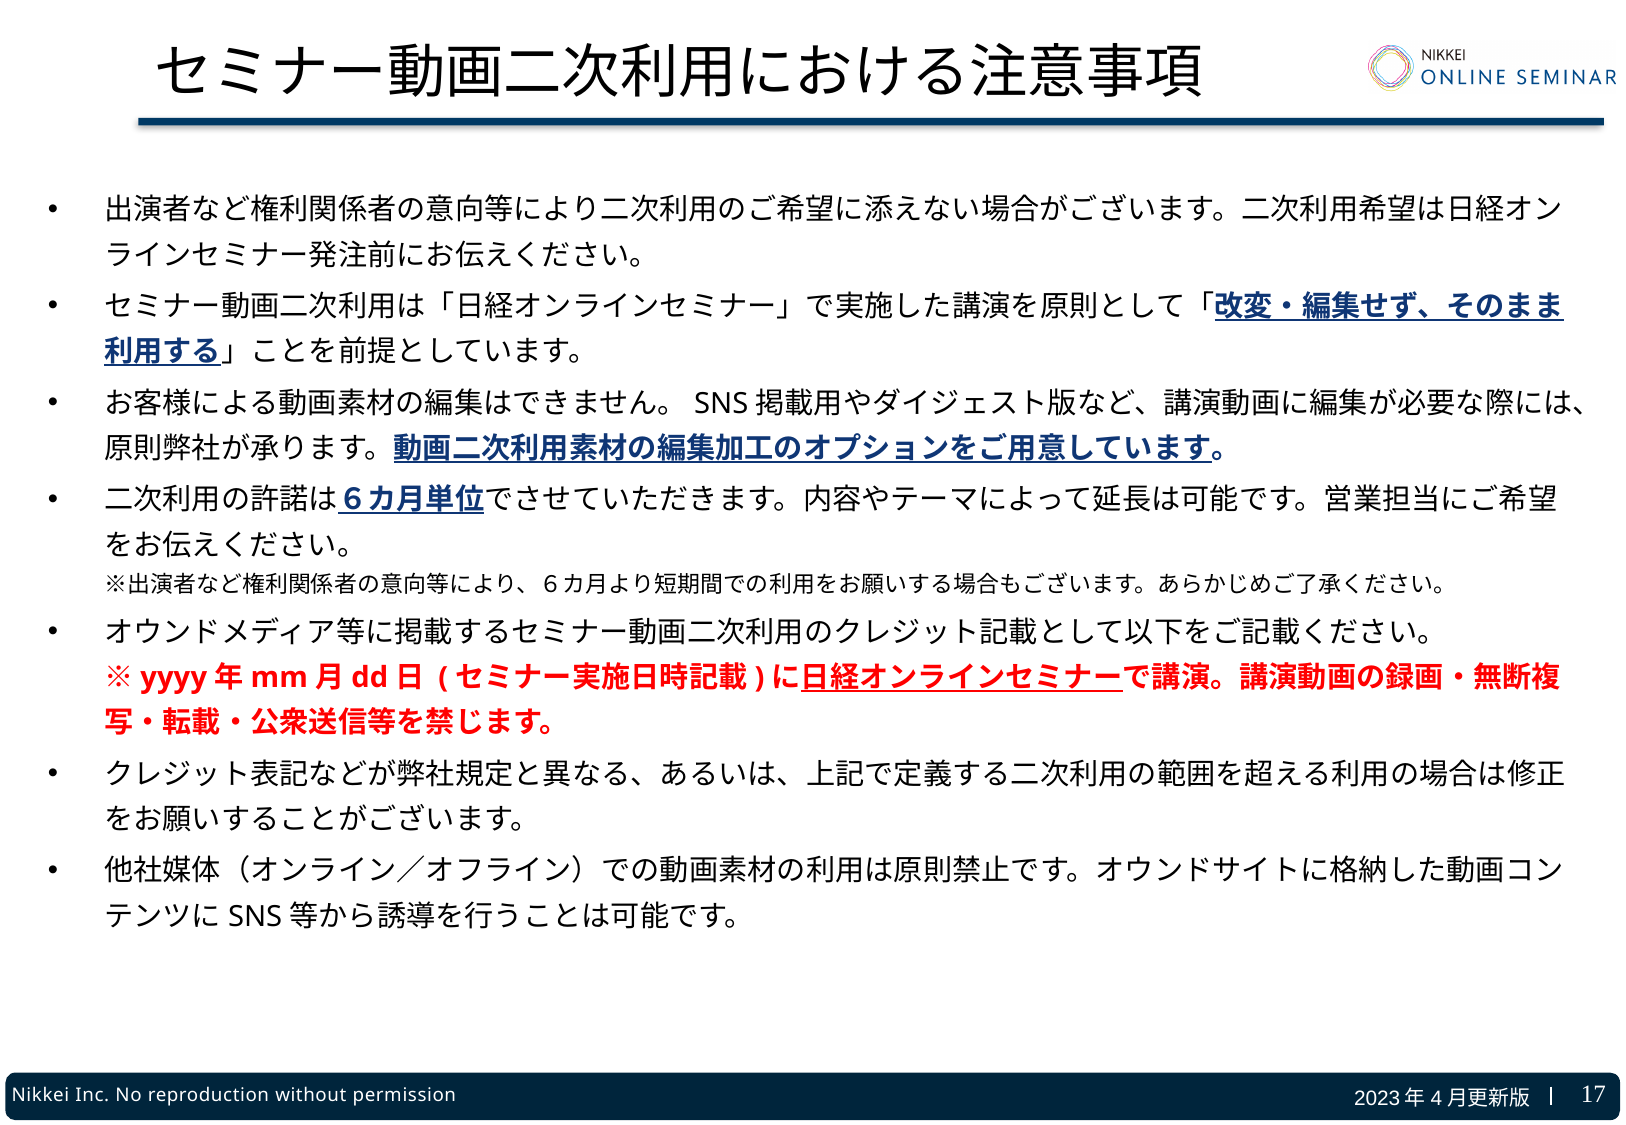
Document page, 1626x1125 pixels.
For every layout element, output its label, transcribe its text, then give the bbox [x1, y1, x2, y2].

list 出演者など権利関係者の意向等により二次利用のご希望に添えない場合がございます。二次利用希望は日経オンラインセミナー発注前にお伝えください。 セミナー動画二次利用は「日経オンラインセミナー」で実施した講演を原則として「改変・編集せず、そのまま利用する」ことを前提としています。 お客様による動画素材の編集はできません。SNS掲載用やダイジェスト版など、講演動画に編集が必要な際には、原則弊社が承ります。動画二次利用素材の編集加工のオプションをご用意しています。 二次利用の許諾は６カ月単位でさせていただきます。内容やテーマによって延長は可能です。営業担当にご希望をお伝えください。 ※出演者など権利関係者の意向等により、６カ月より短期間での利用をお願いする場合もございます。あらかじめご了承ください。 オウンドメディア等に掲載するセミナー動画二次利用のクレジット記載として以下をご記載ください。 ※yyyy年mm月dd日 (セミナー実施日時記載)に日経オンラインセミナーで講演。講演動画の録画・無断複写・転載・公衆送信等を禁じます。 クレジット表記などが弊社規定と異なる、あるいは、上記で定義する二次利用の範囲を超える利用の場合は修正をお願いすることがございます。 他社媒体（オンライン／オフライン）での動画素材の利用は原則禁止です。オウンドサイトに格納した動画コンテンツにSNS等から誘導を行うことは可能です。 [32, 172, 1593, 1017]
picture [1522, 40, 1616, 94]
slide_number 16 [1559, 1070, 1625, 1112]
title セミナー動画二次利用における注意事項 [139, 30, 1522, 109]
